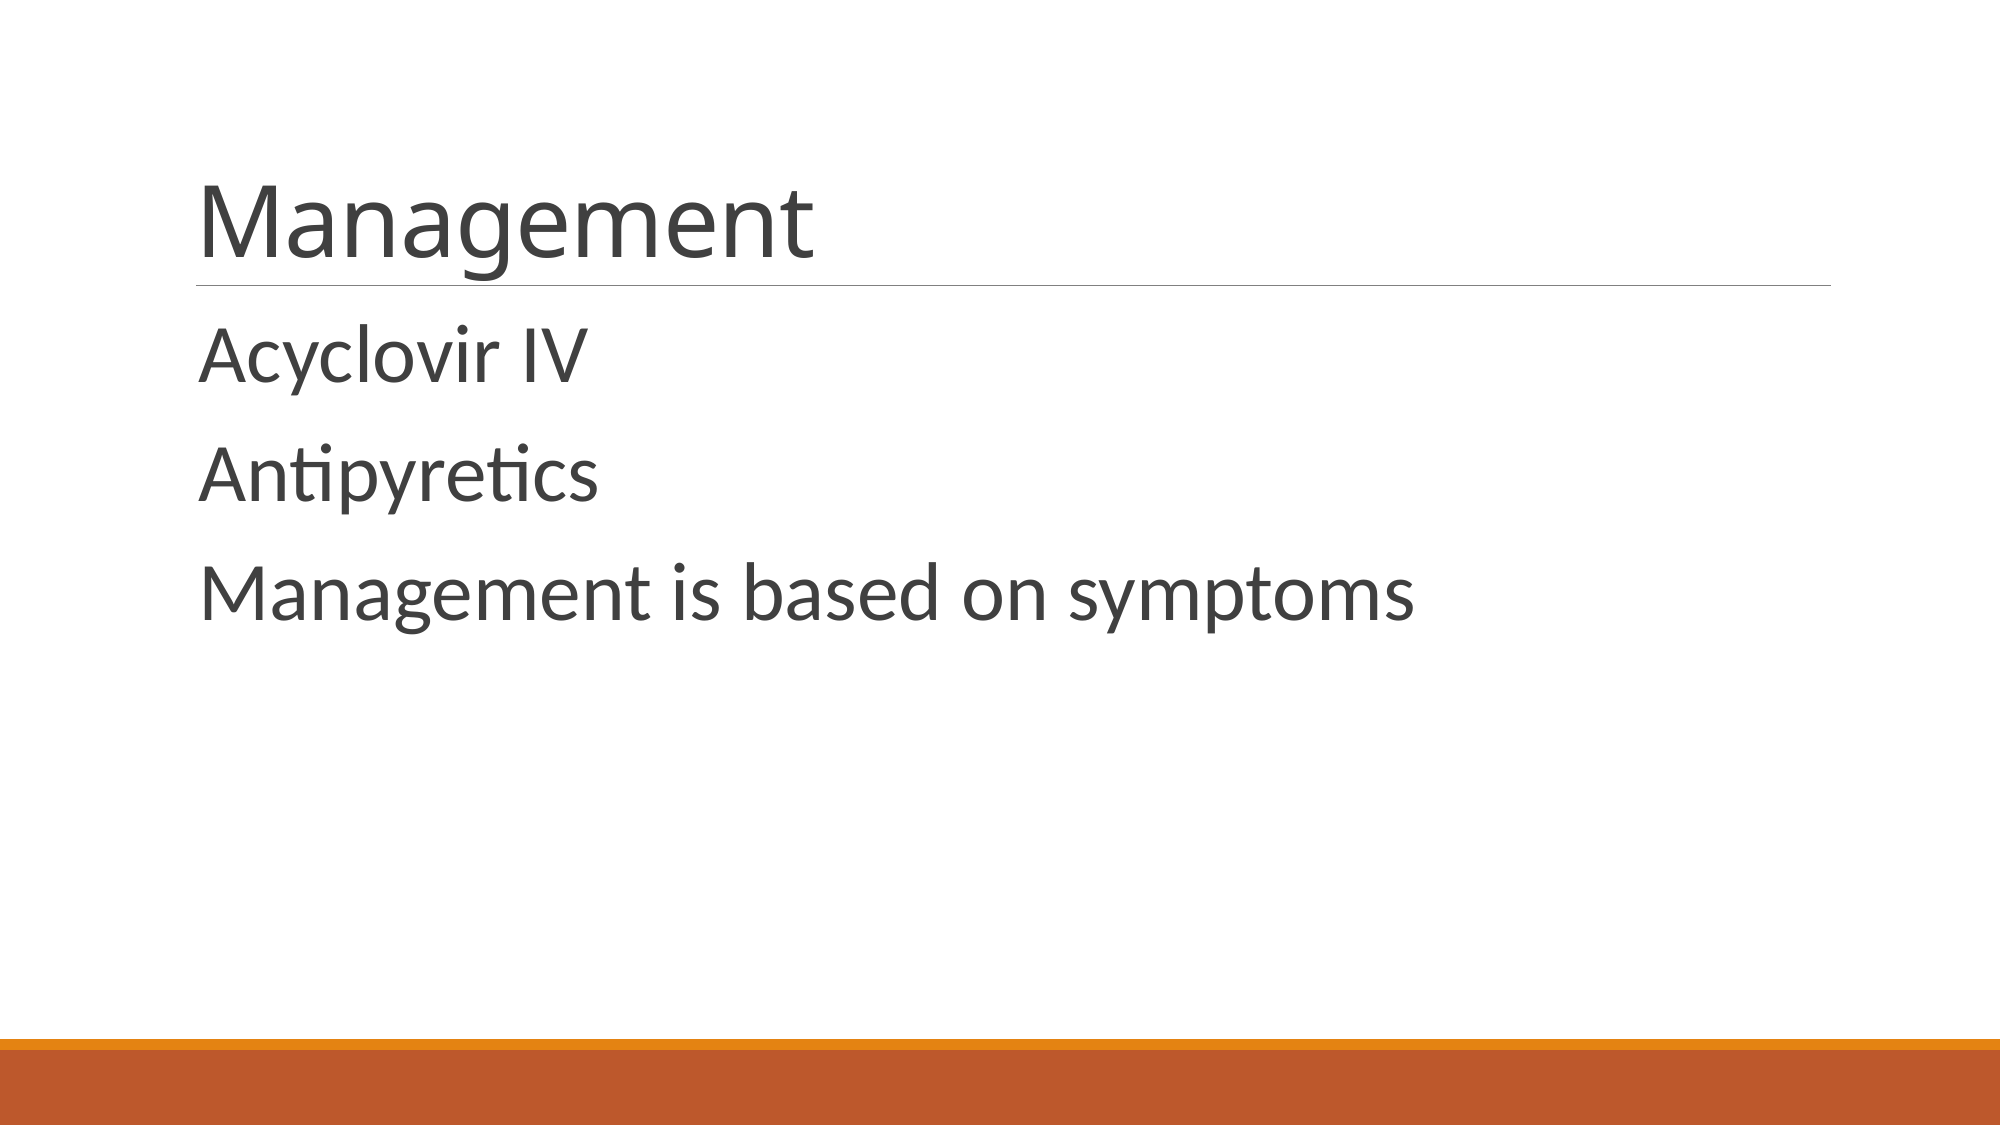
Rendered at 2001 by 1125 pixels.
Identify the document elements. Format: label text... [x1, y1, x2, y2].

title Management [180, 47, 1830, 285]
list Acyclovir IV Antipyretics Management is based on symptoms [180, 302, 1830, 963]
